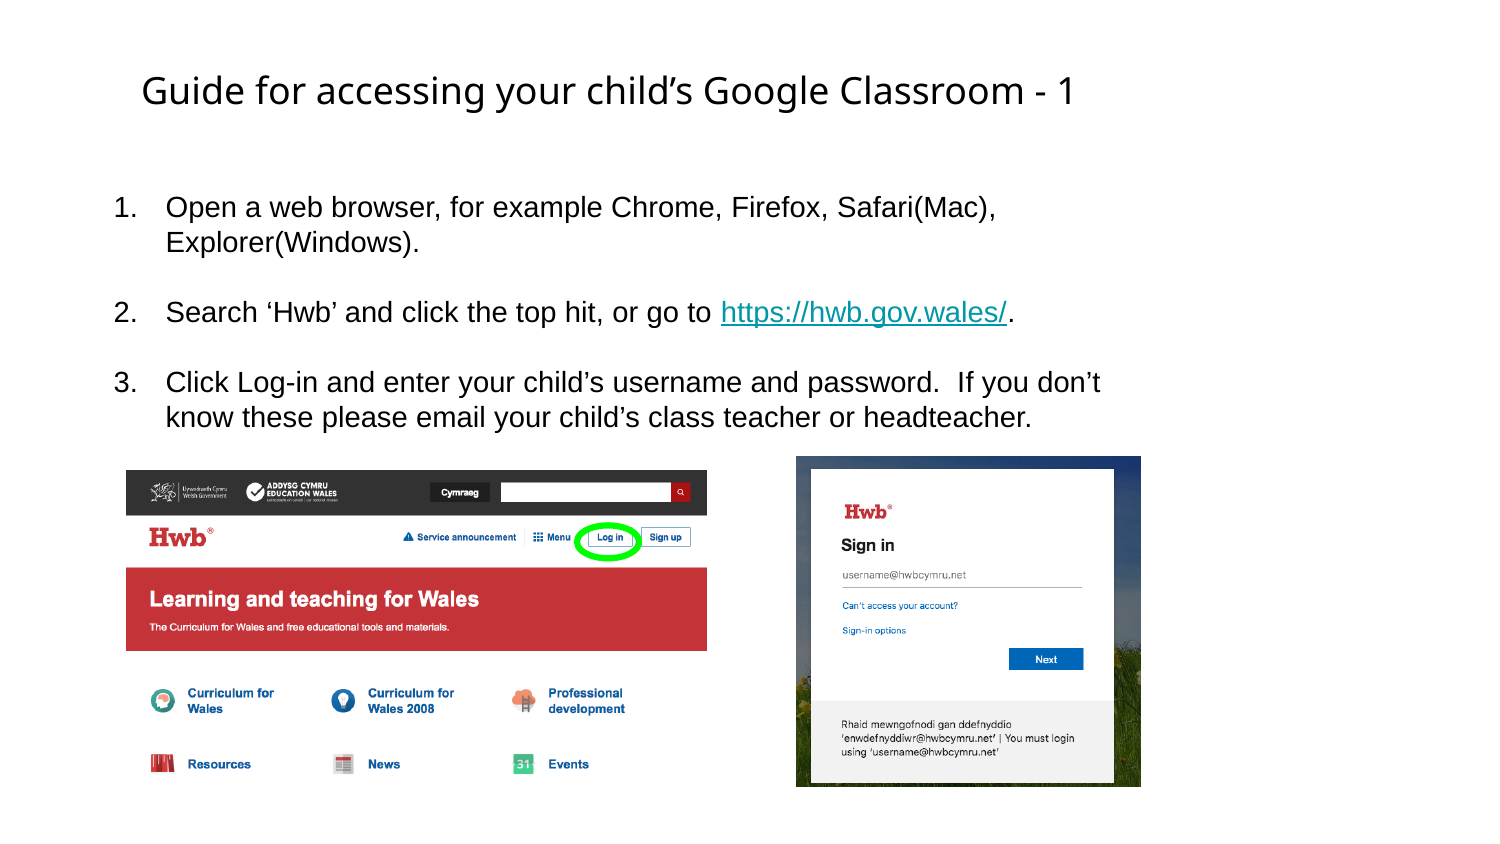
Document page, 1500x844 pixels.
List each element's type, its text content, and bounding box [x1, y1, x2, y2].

text_box Guide for accessing your child’s Google Classroom - 1 [126, 52, 1193, 158]
text_box Open a web browser, for example Chrome, Firefox, Safari(Mac), Explorer(Windows). Search ‘Hwb’ and click the top hit, or go to https://hwb.gov.wales/. Click Log-in and enter your child’s username and password. If you don’t know these please email your child’s class teacher or headteacher. [75, 173, 1193, 779]
picture [796, 456, 1141, 787]
picture [125, 470, 707, 801]
